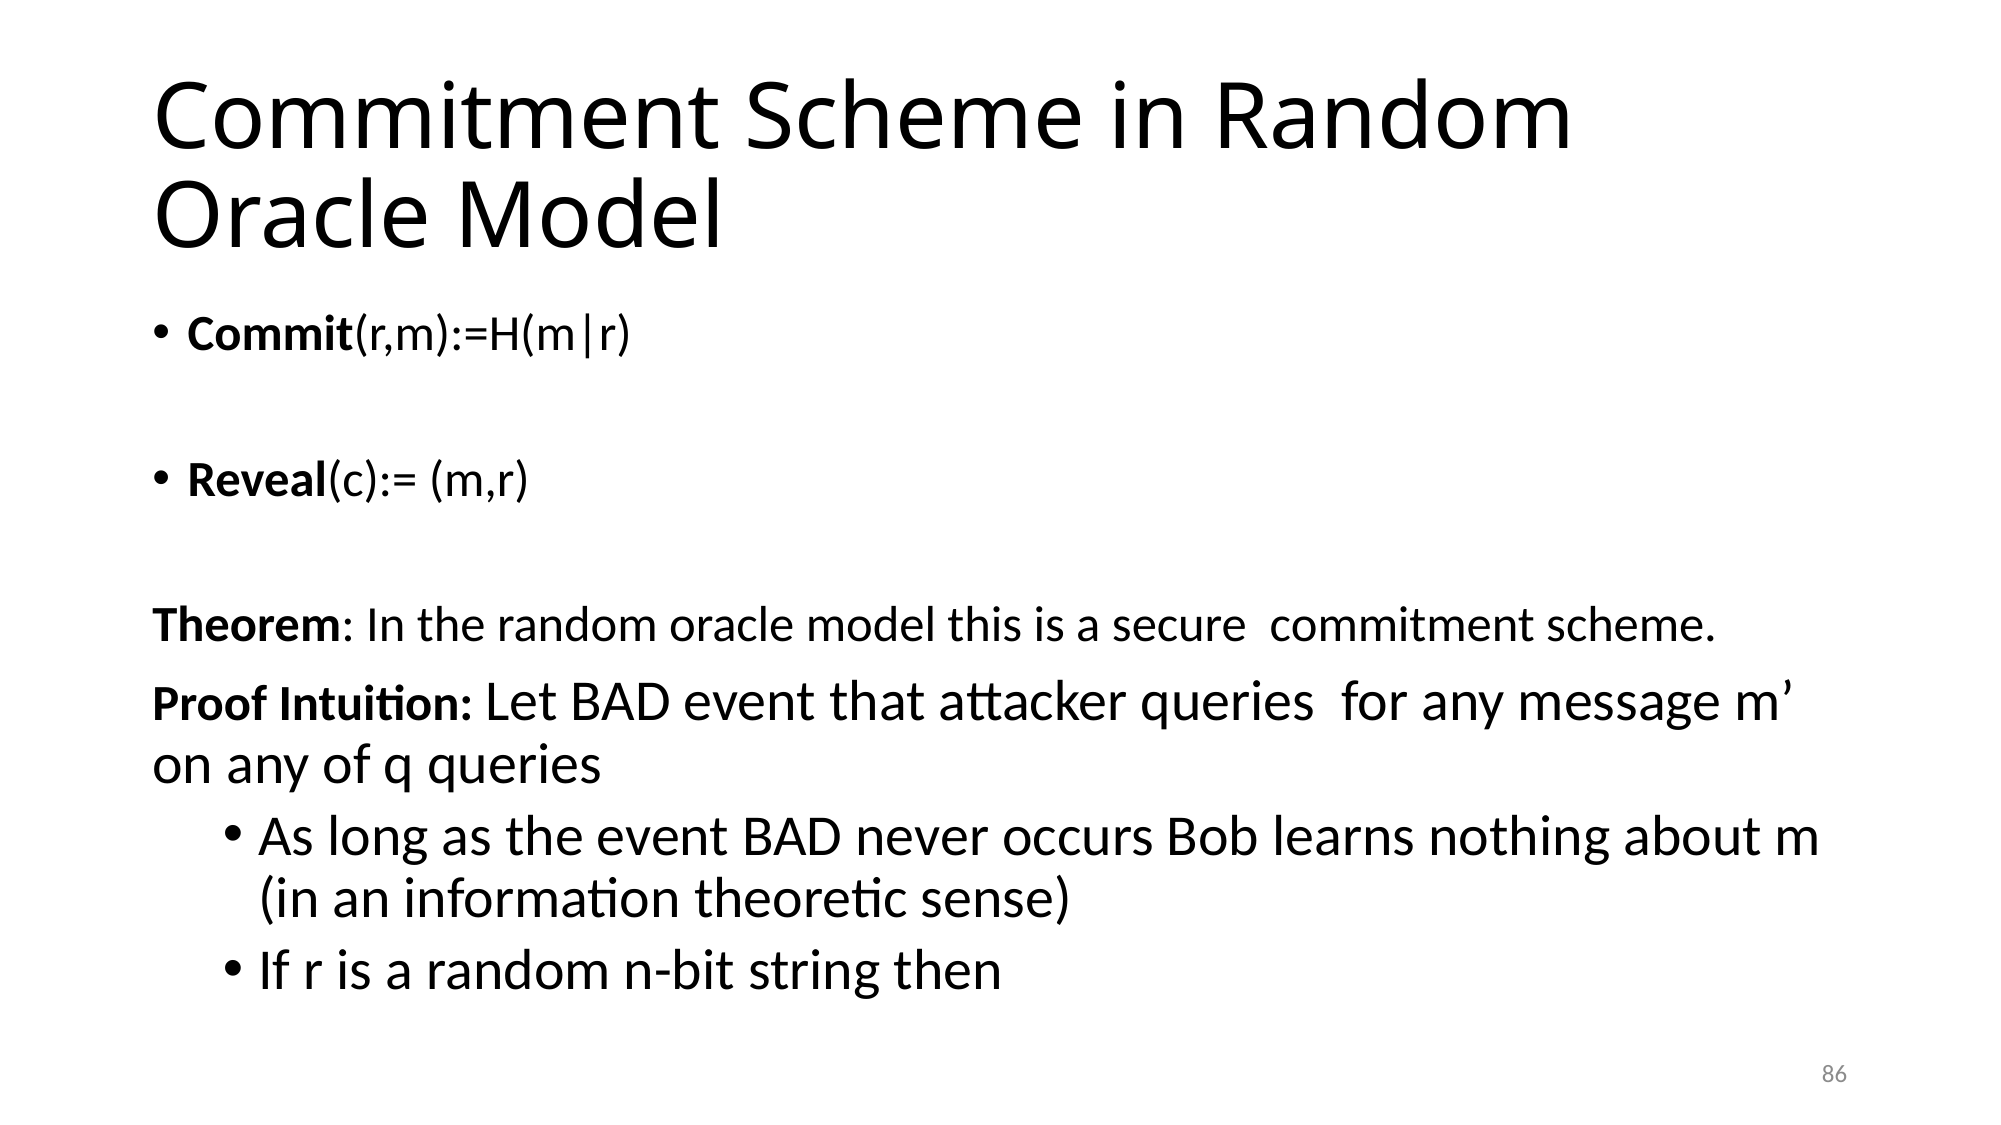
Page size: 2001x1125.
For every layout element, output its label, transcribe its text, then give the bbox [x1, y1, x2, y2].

title Commitment Scheme in Random Oracle Model [137, 59, 1863, 278]
slide_number 86 [1412, 1042, 1863, 1103]
